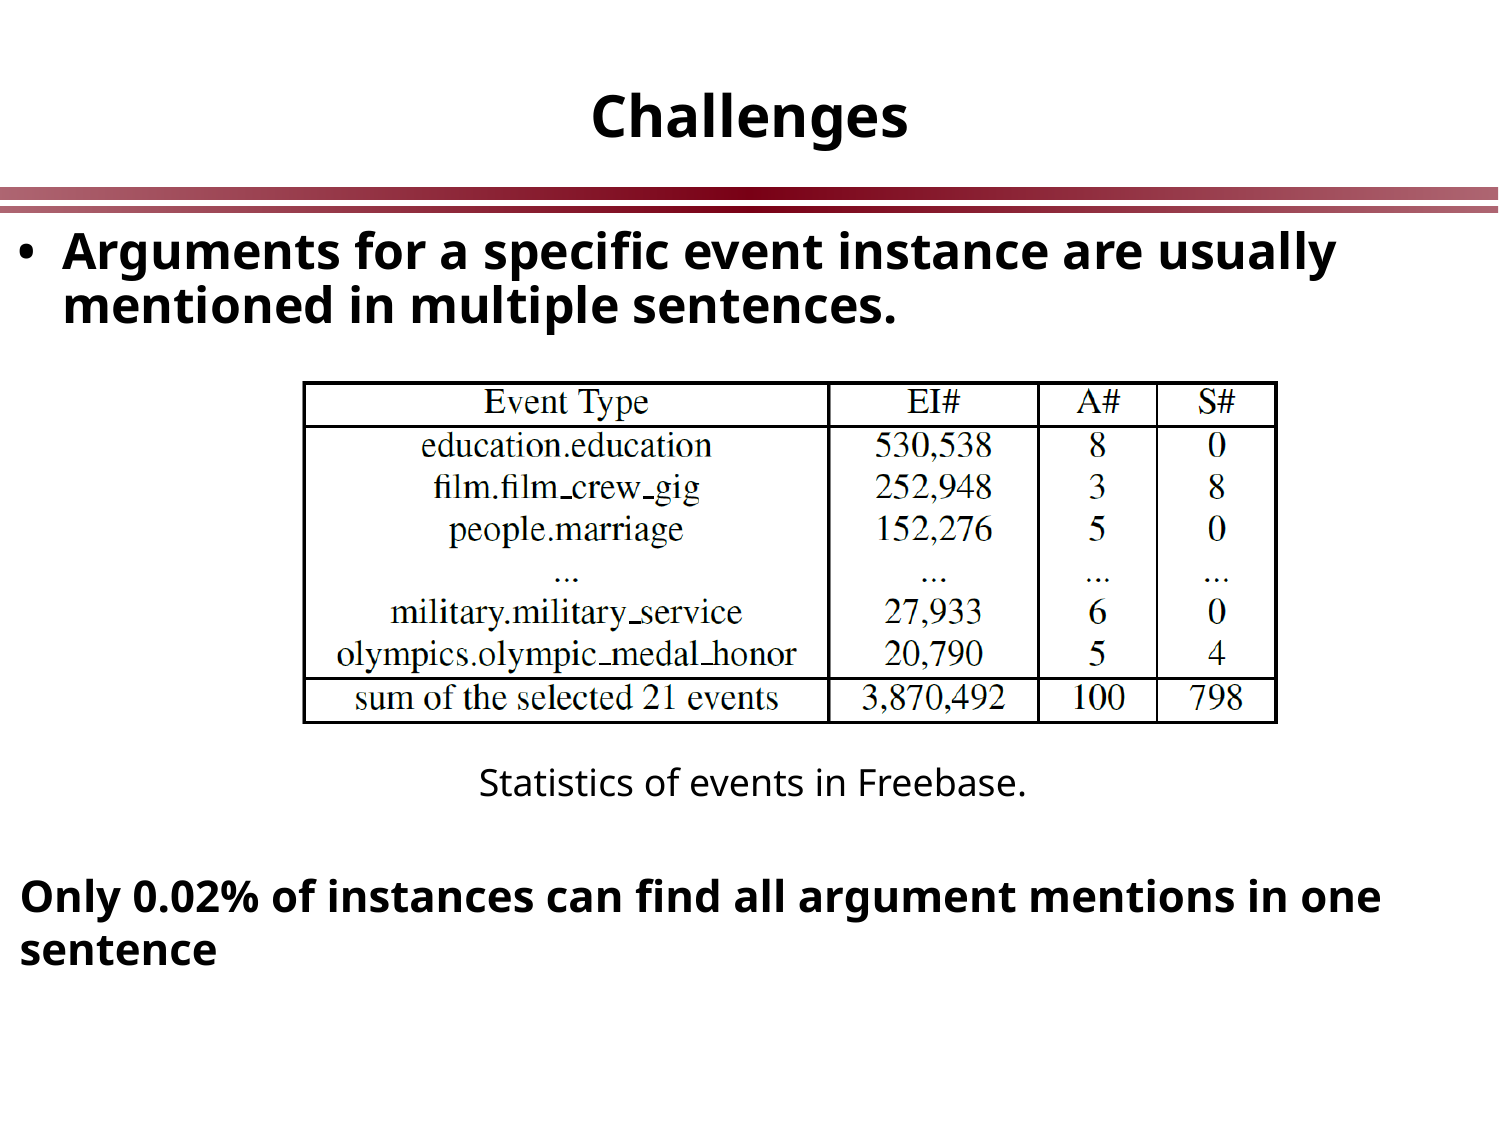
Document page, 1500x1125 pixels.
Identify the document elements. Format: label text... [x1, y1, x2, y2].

text_box Statistics of events in Freebase. [435, 751, 1043, 812]
title Challenges [162, 24, 1338, 213]
list Arguments for a specific event instance are usually mentioned in multiple sentences. [0, 218, 1476, 894]
picture [297, 374, 1284, 728]
text_box Only 0.02% of instances can find all argument mentions in one sentence [0, 861, 1475, 982]
